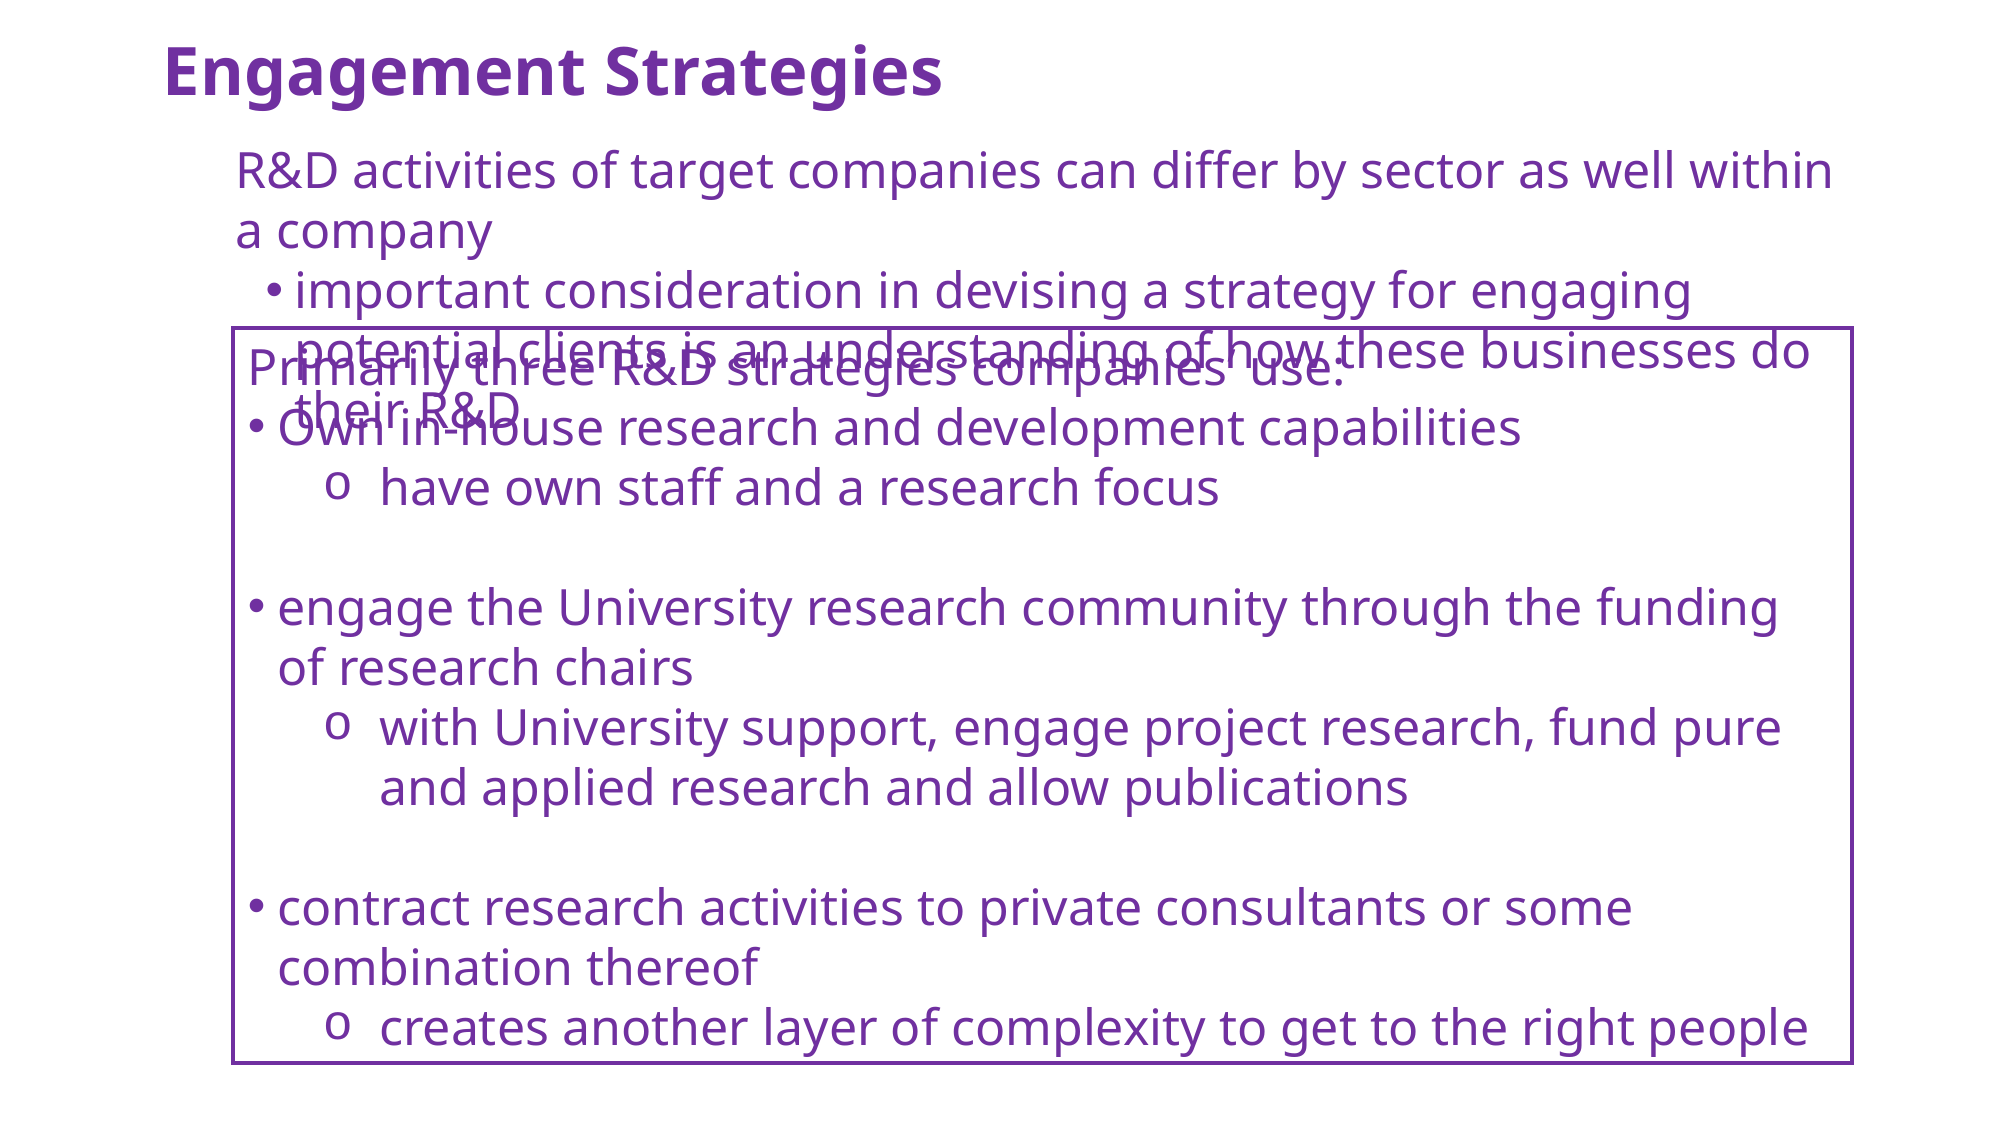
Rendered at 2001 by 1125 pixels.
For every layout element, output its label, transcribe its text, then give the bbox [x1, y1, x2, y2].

text_box R&D activities of target companies can differ by sector as well within a company important consideration in devising a strategy for engaging potential clients is an understanding of how these businesses do their R&D [220, 131, 1865, 447]
text_box Primarily three R&D strategies companies’ use: Own in-house research and development capabilities have own staff and a research focus engage the University research community through the funding of research chairs with University support, engage project research, fund pure and applied research and allow publications contract research activities to private consultants or some combination thereof creates another layer of complexity to get to the right people [233, 328, 1852, 1064]
title Engagement Strategies [147, 0, 1011, 148]
